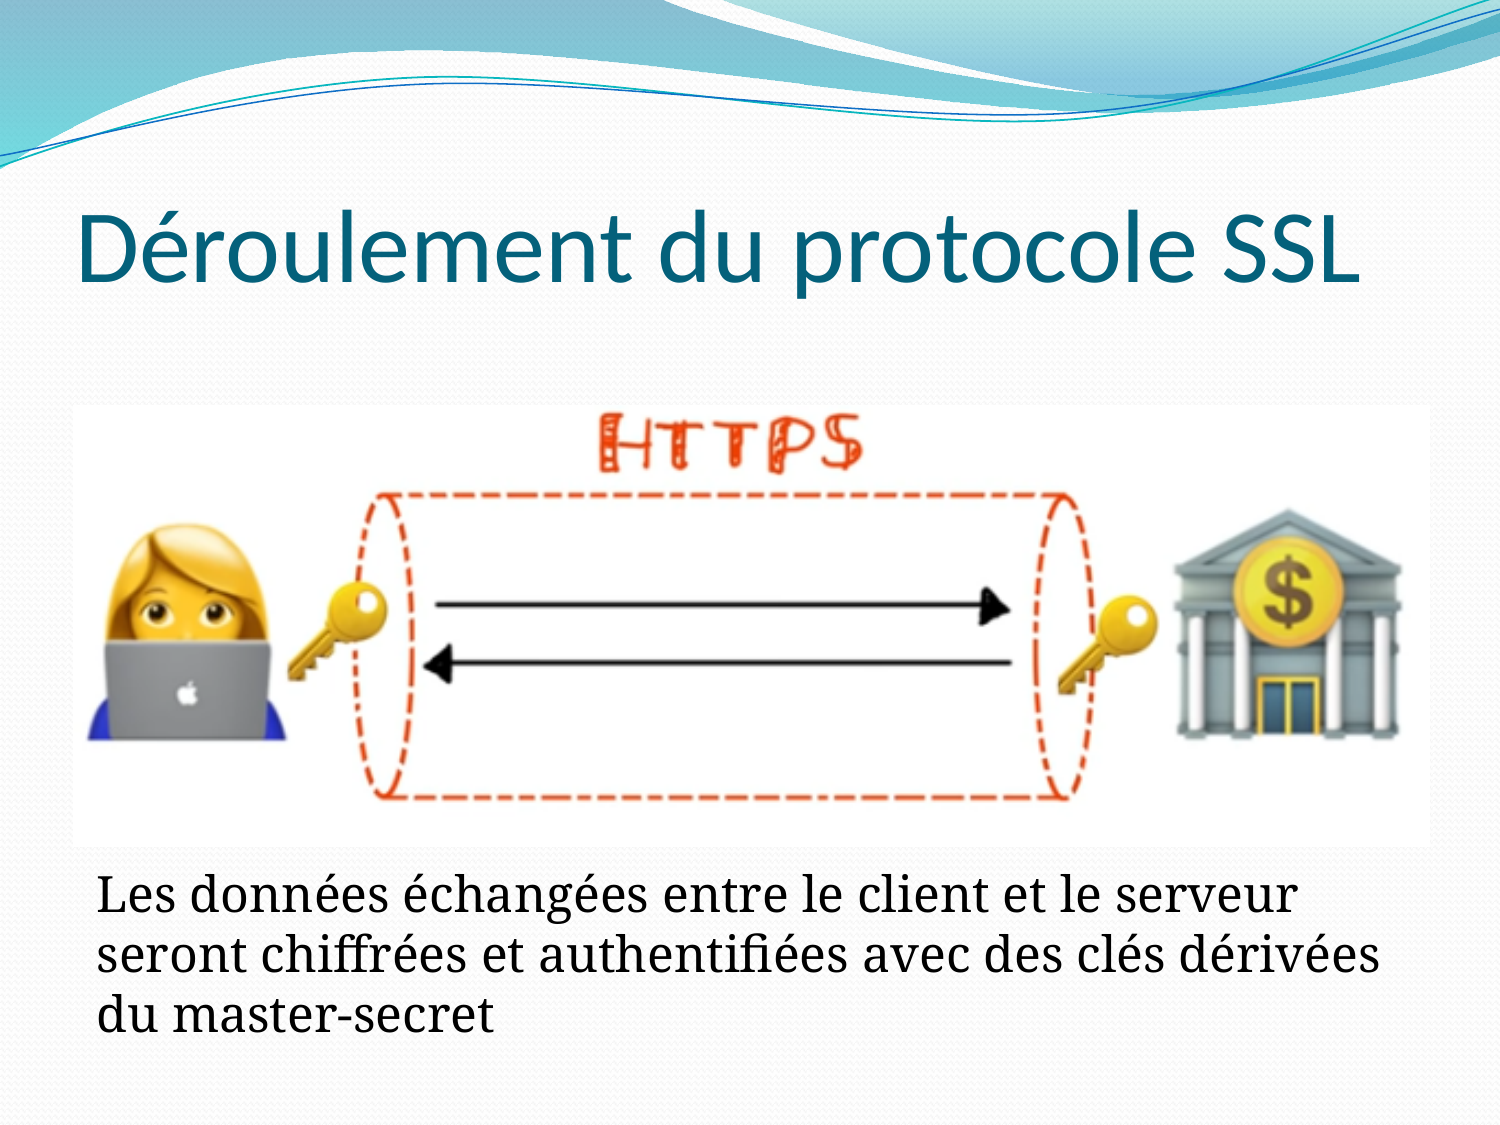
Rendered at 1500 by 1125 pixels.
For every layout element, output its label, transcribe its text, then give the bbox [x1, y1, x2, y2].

title Déroulement du protocole SSL [75, 115, 1425, 303]
text_box Les données échangées entre le client et le serveur seront chiffrées et authentifiées avec des clés dérivées du master-secret [81, 858, 1430, 1111]
picture [73, 405, 1430, 847]
